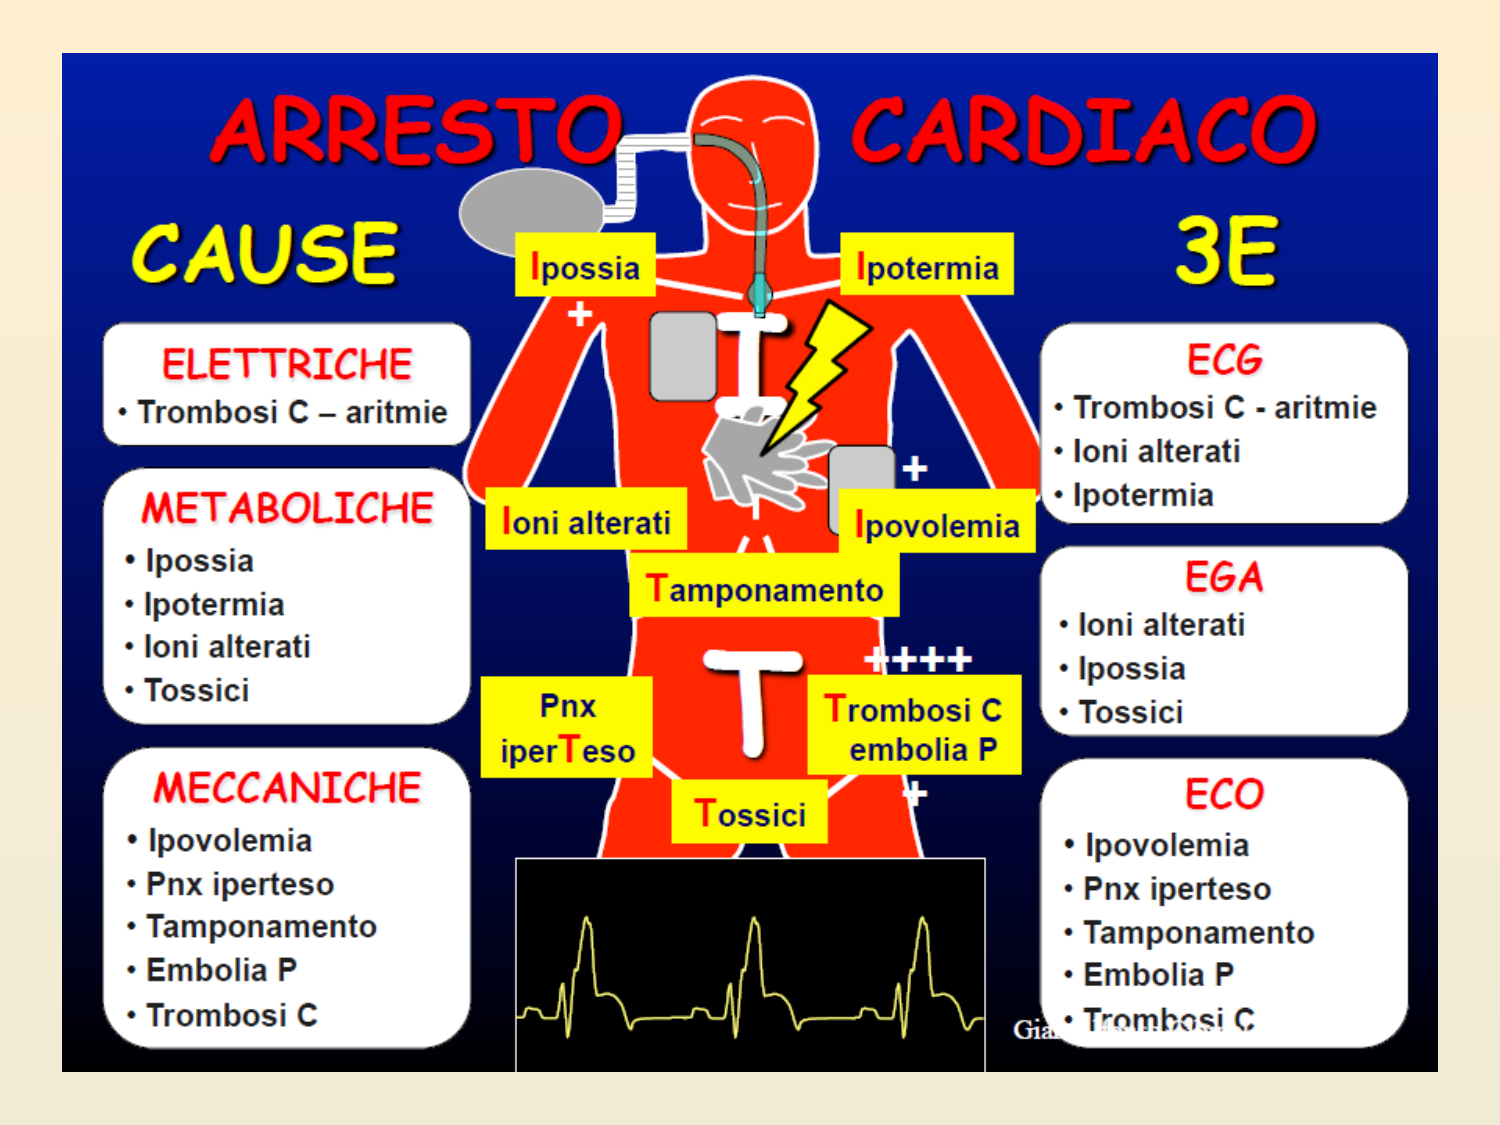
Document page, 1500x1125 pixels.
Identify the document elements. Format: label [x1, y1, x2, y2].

picture [62, 52, 1438, 1073]
